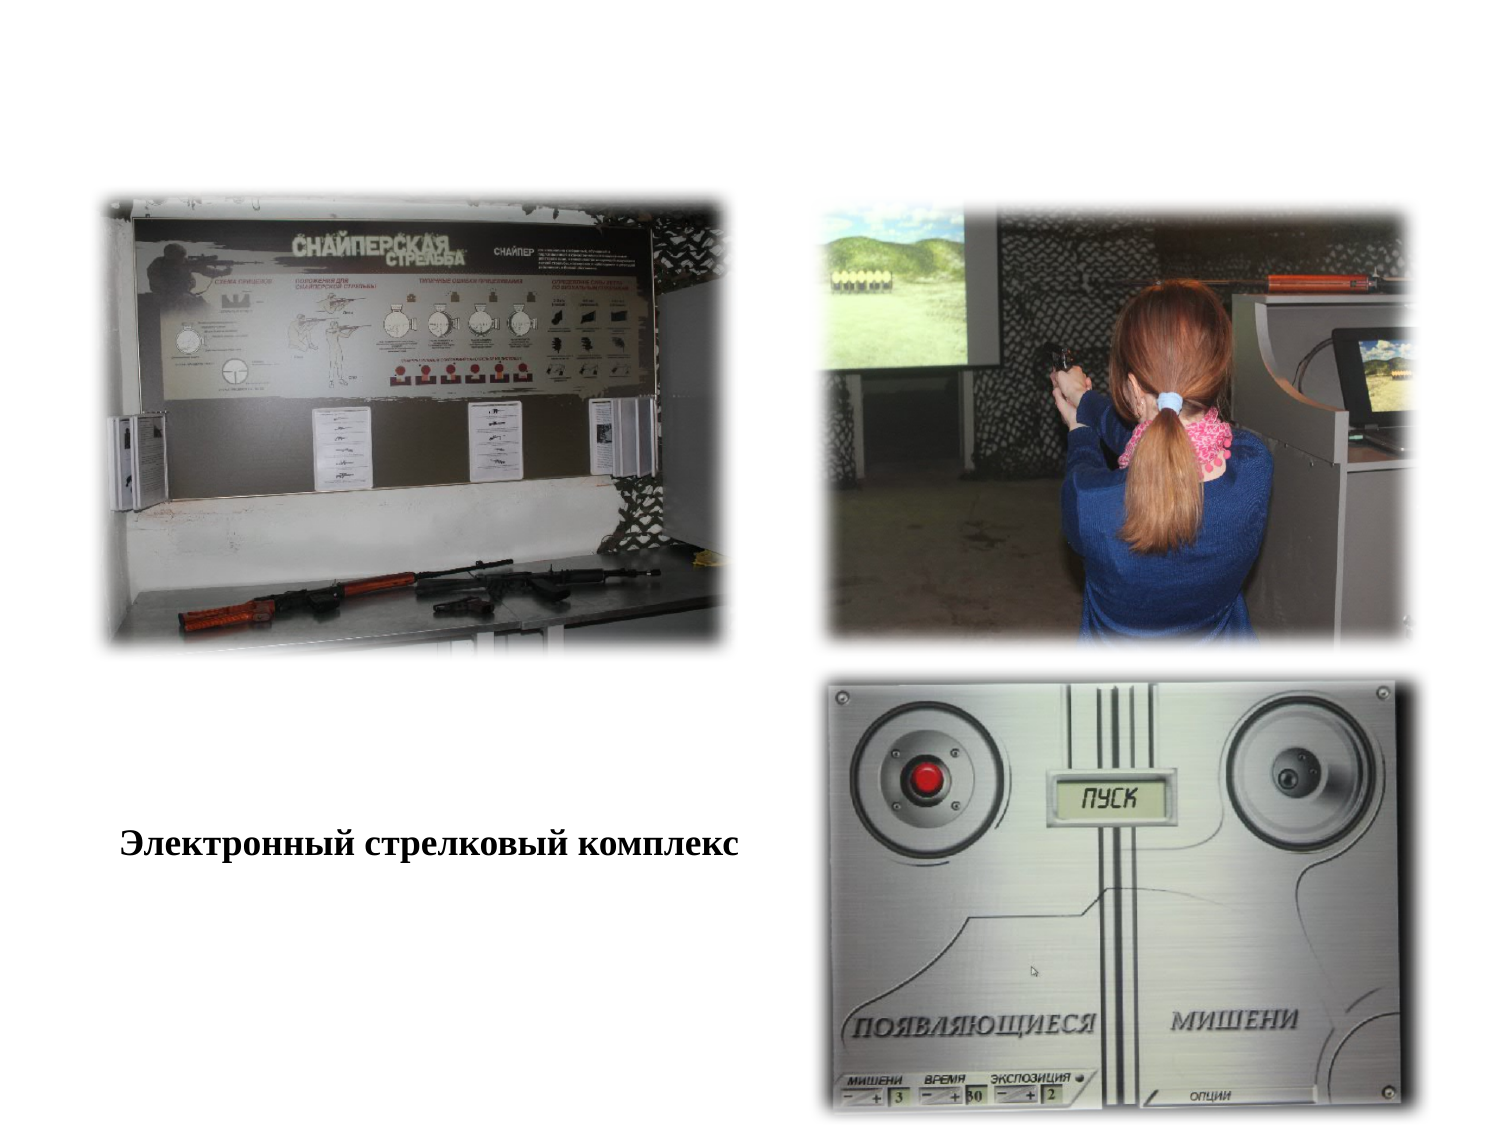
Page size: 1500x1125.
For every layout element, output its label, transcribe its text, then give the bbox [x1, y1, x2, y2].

text_box Электронный стрелковый комплекс [103, 810, 755, 871]
picture [808, 196, 1423, 658]
picture [88, 184, 739, 668]
picture [808, 664, 1432, 1125]
